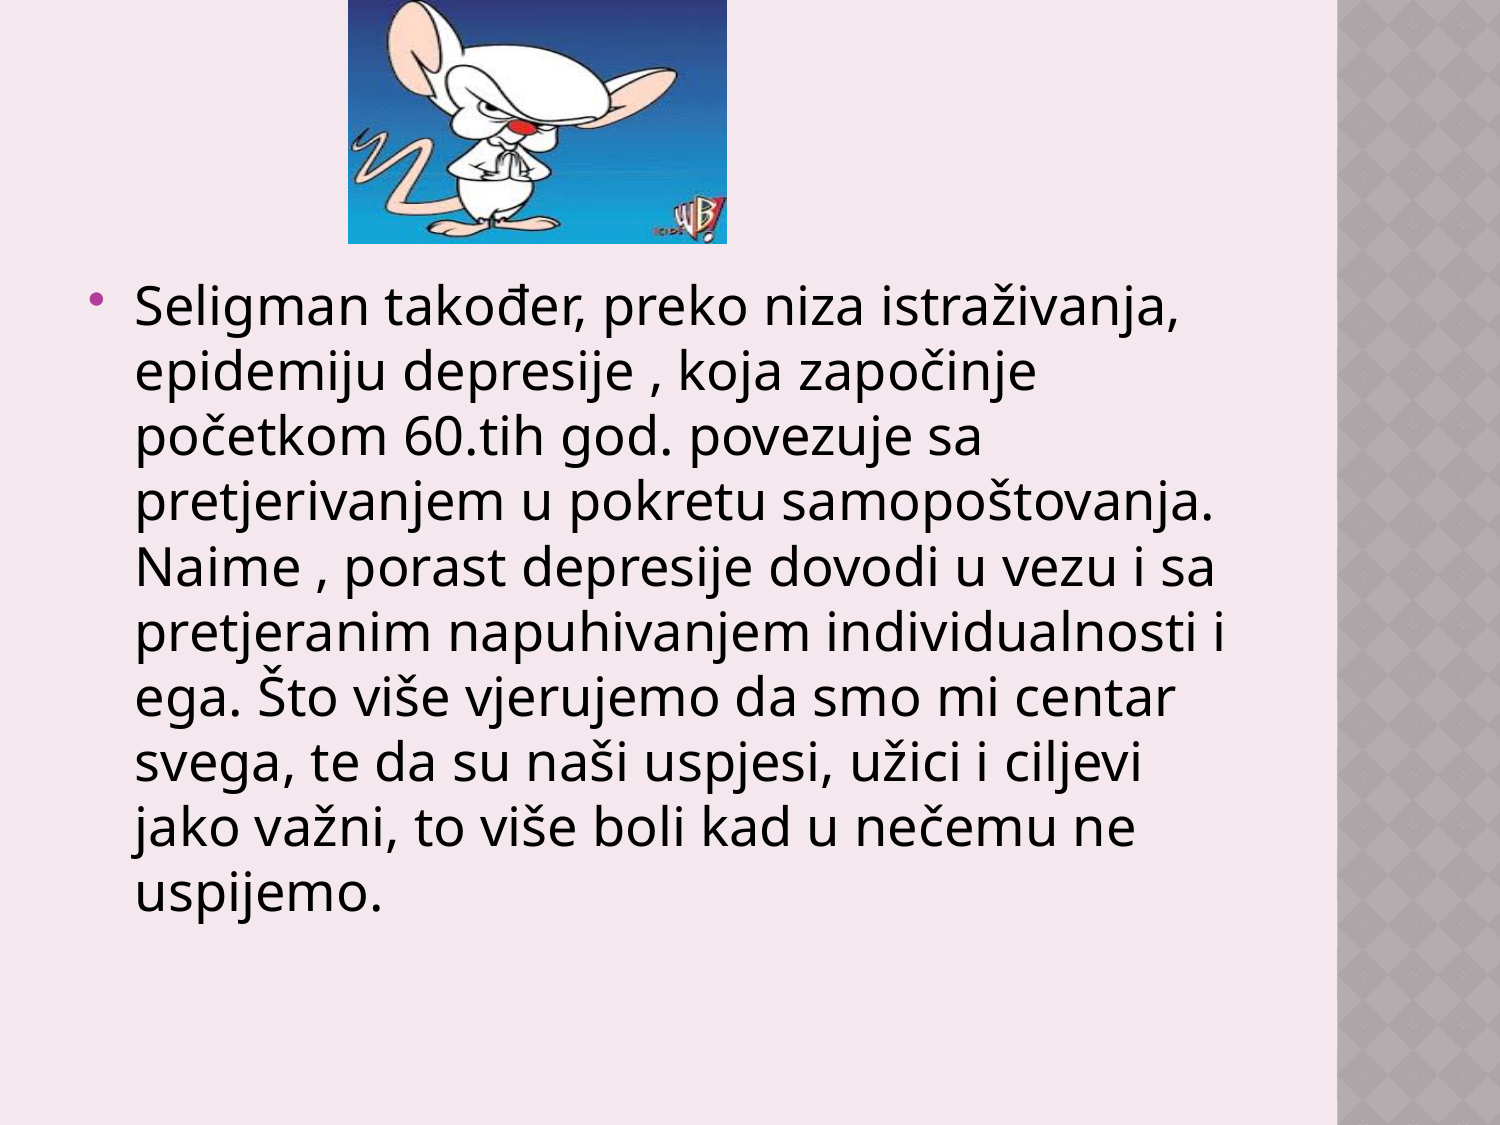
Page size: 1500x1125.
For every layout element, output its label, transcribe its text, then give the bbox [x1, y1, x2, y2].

list Seligman također, preko niza istraživanja, epidemiju depresije , koja započinje početkom 60.tih god. povezuje sa pretjerivanjem u pokretu samopoštovanja. Naime , porast depresije dovodi u vezu i sa pretjeranim napuhivanjem individualnosti i ega. Što više vjerujemo da smo mi centar svega, te da su naši uspjesi, užici i ciljevi jako važni, to više boli kad u nečemu ne uspijemo. [75, 264, 1263, 1059]
picture [347, 0, 727, 244]
